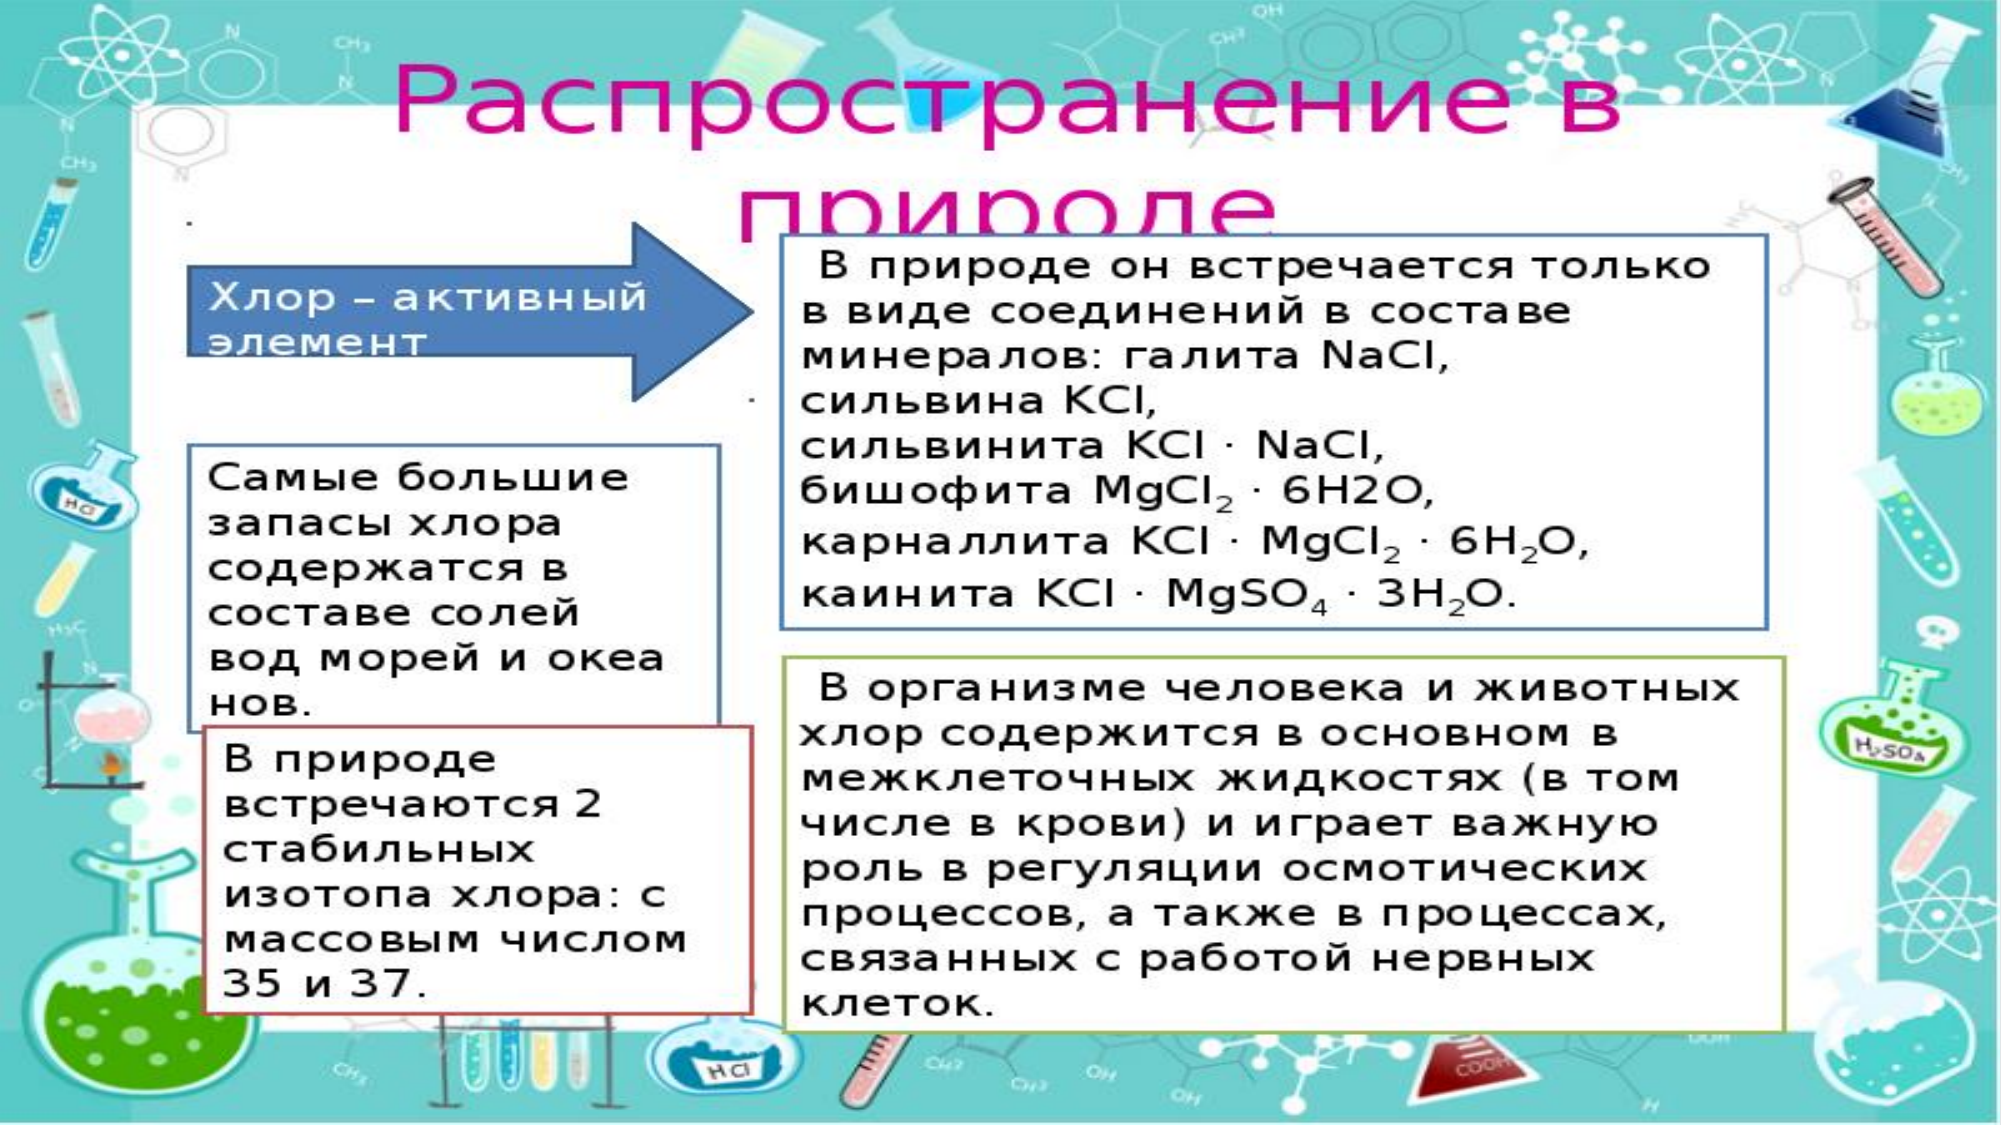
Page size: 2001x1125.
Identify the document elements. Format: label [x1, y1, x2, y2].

list [0, 0, 2000, 1125]
